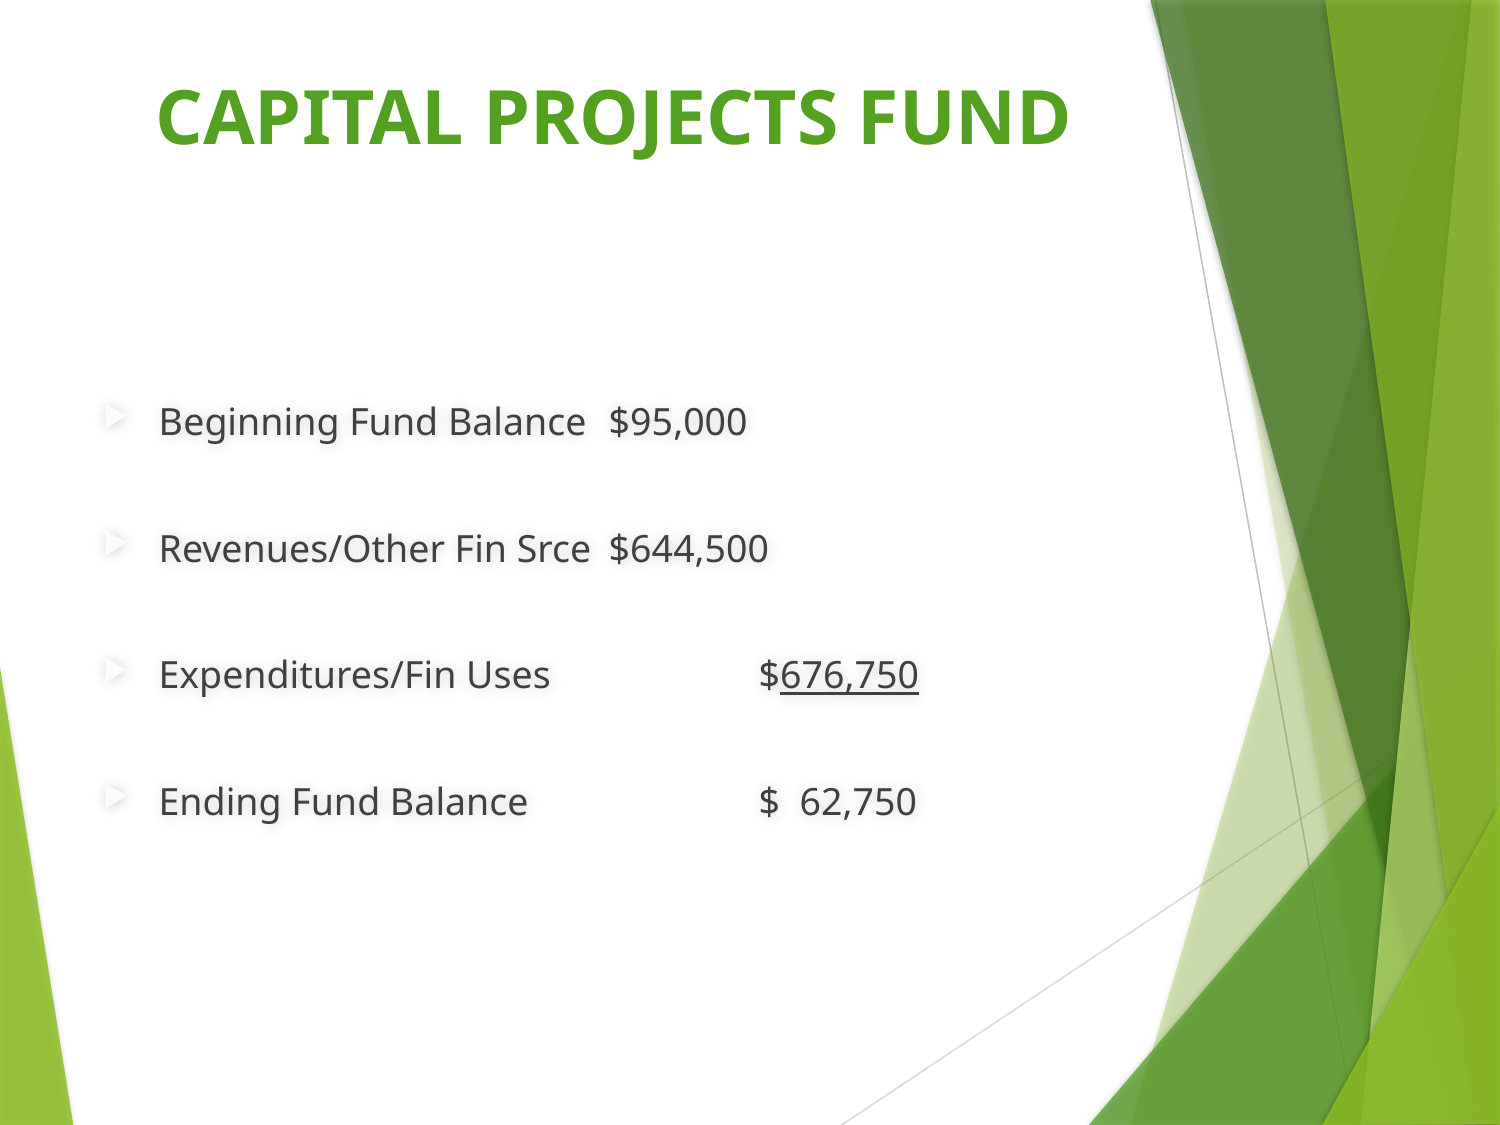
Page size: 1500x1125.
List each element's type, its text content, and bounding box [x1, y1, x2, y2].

list Beginning Fund Balance $95,000 Revenues/Other Fin Srce $644,500 Expenditures/Fin Uses $676,750 Ending Fund Balance $ 62,750 [87, 324, 1425, 913]
title CCAPITAL PROJECTS FUND [92, 62, 1325, 225]
